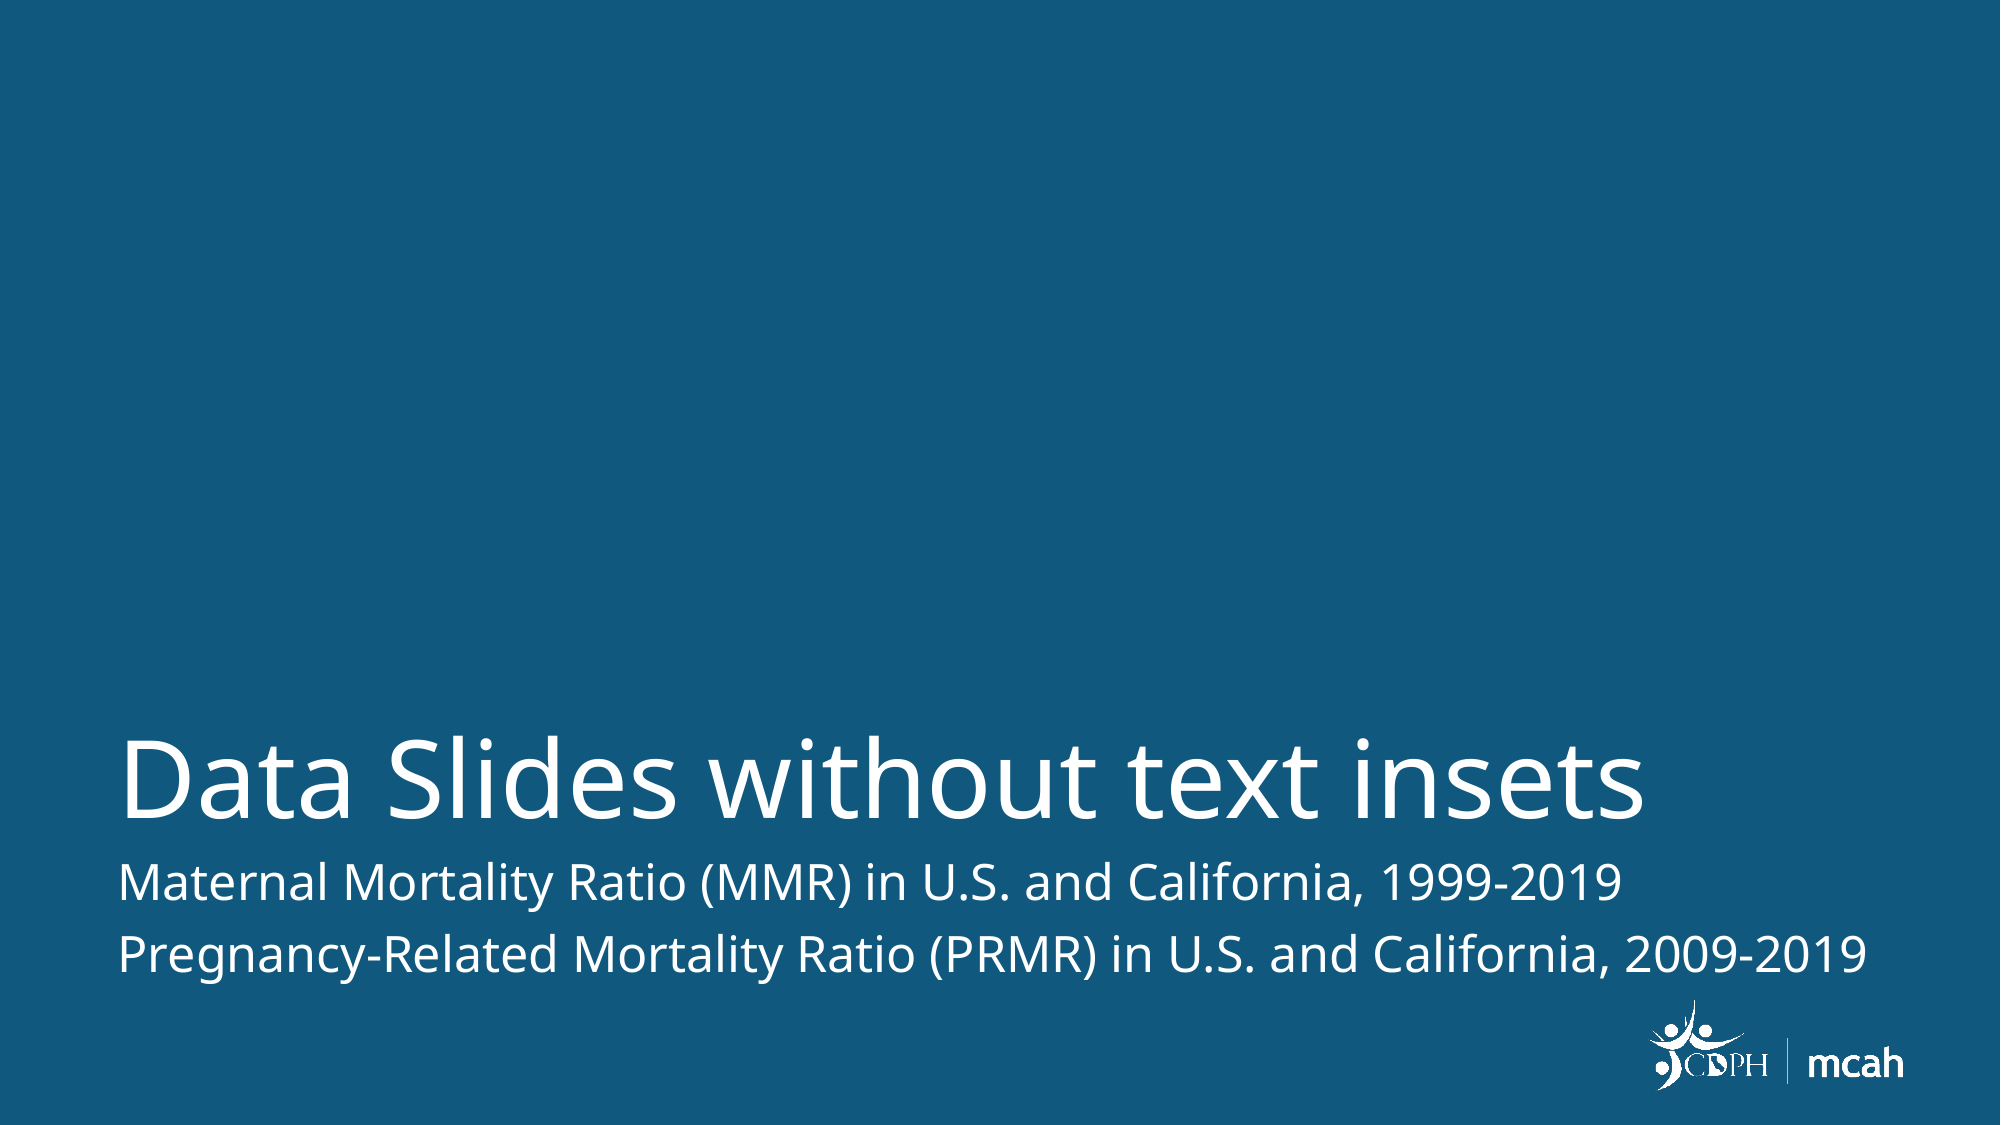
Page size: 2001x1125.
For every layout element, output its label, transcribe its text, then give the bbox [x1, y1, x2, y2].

title Data Slides without text insets [102, 675, 1902, 849]
picture [1647, 999, 1769, 1095]
list Maternal Mortality Ratio (MMR) in U.S. and California, 1999-2019 Pregnancy-Related Mortality Ratio (PRMR) in U.S. and California, 2009-2019 [102, 849, 1902, 999]
